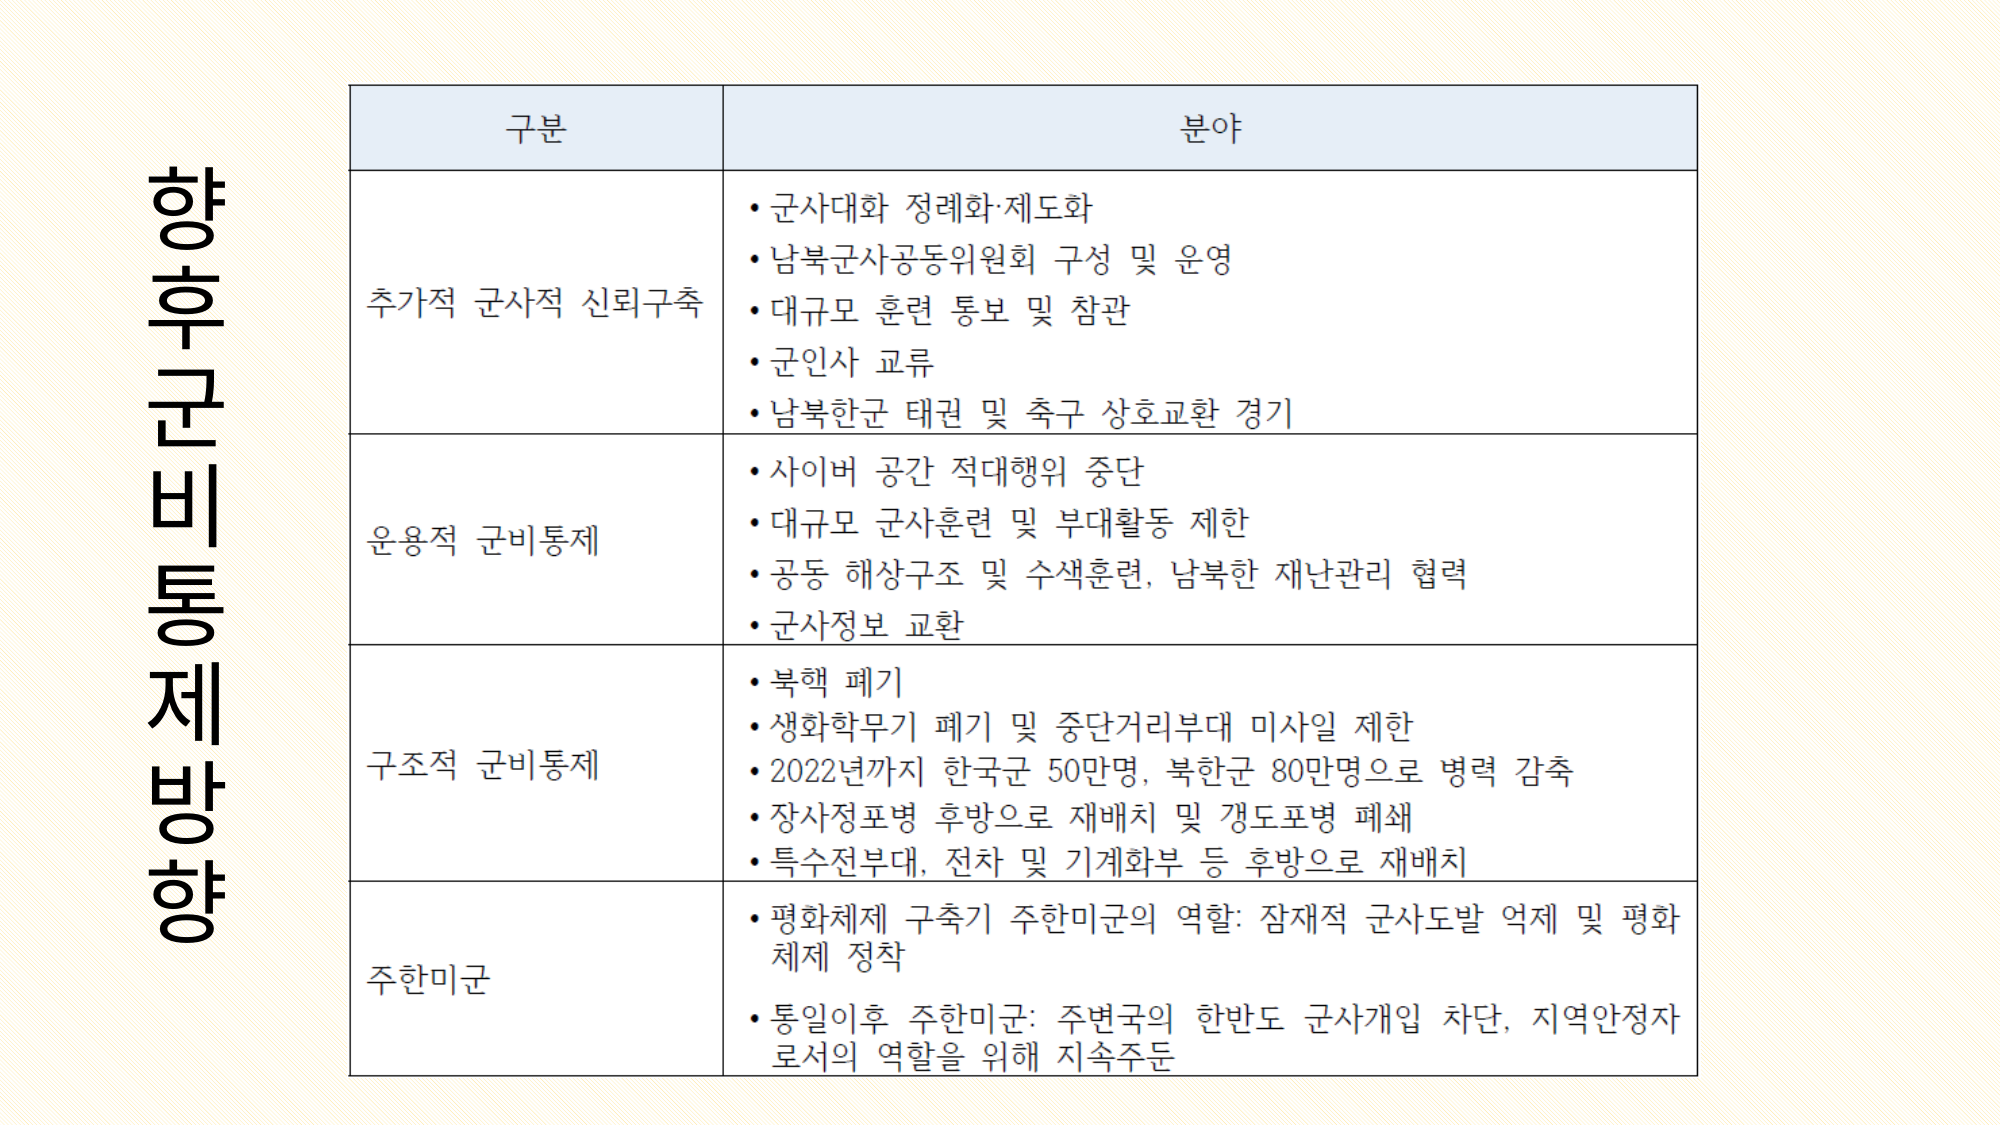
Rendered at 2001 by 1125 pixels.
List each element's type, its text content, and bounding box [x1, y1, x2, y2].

picture [347, 82, 1701, 1079]
title 향후 군비통제 방향 [137, 59, 239, 1061]
